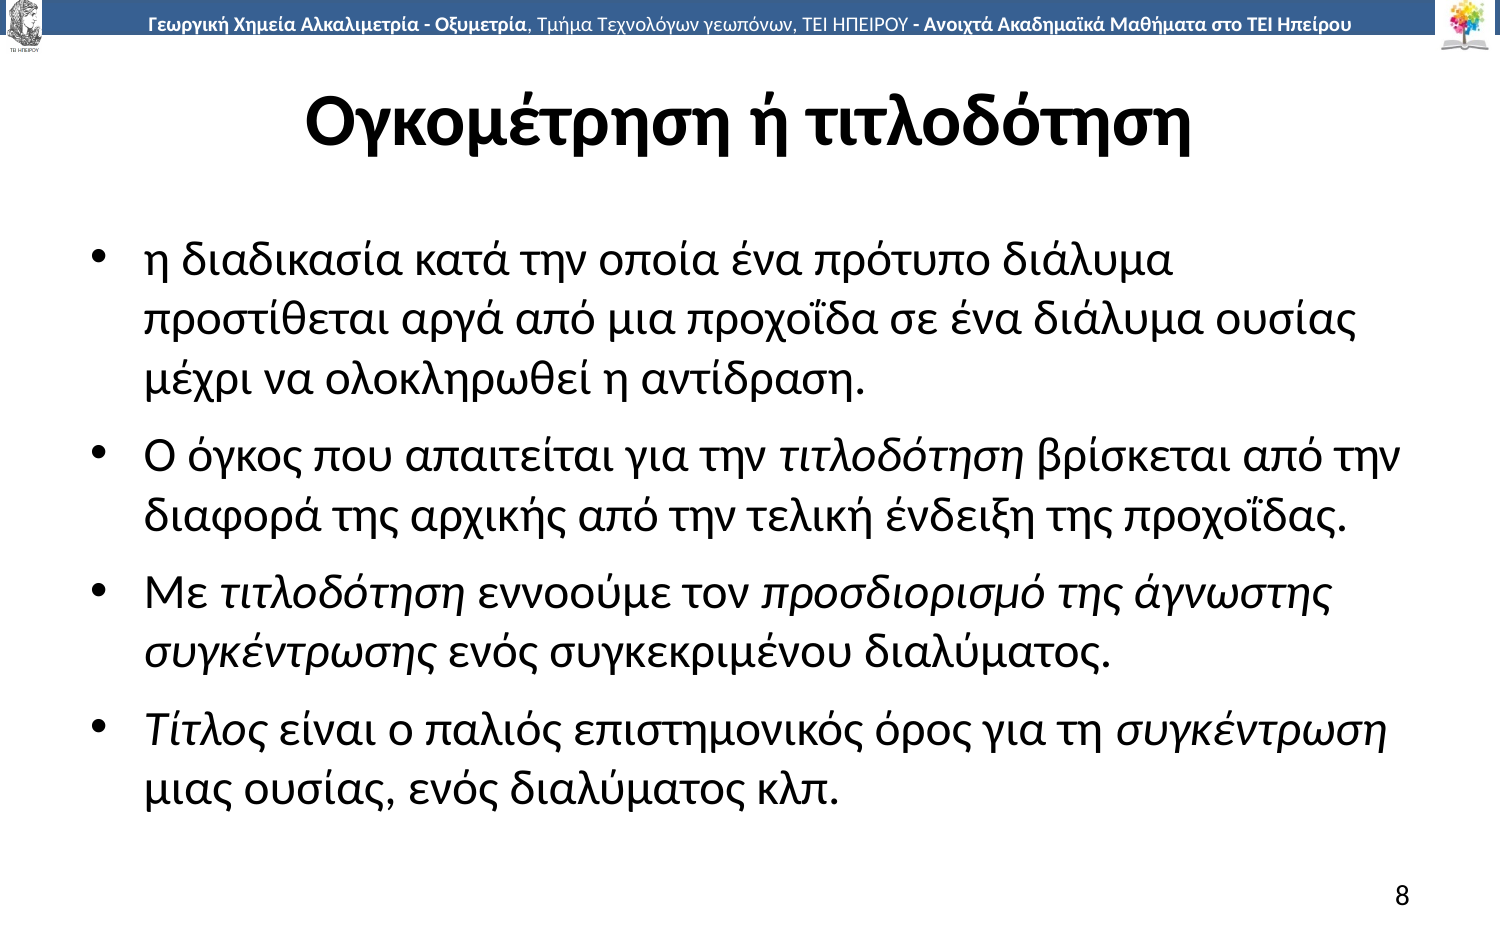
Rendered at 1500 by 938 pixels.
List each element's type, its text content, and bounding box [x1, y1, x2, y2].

title Ογκομέτρηση ή τιτλοδότηση [75, 37, 1425, 194]
slide_number 8 [1074, 868, 1425, 919]
picture [6, 0, 42, 54]
picture [1435, 0, 1495, 52]
list η διαδικασία κατά την οποία ένα πρότυπο διάλυμα προστίθεται αργά από μια προχοΐδα σε ένα διάλυμα ουσίας μέχρι να ολοκληρωθεί η αντίδραση. Ο όγκος που απαιτείται για την τιτλοδότηση βρίσκεται από την διαφορά της αρχικής από την τελική ένδειξη της προχοΐδας. Με τιτλοδότηση εννοούμε τον προσδιορισμό της άγνωστης συγκέντρωσης ενός συγκεκριμένου διαλύματος. Τίτλος είναι ο παλιός επιστημονικός όρος για τη συγκέντρωση μιας ουσίας, ενός διαλύματος κλπ. [75, 218, 1425, 838]
